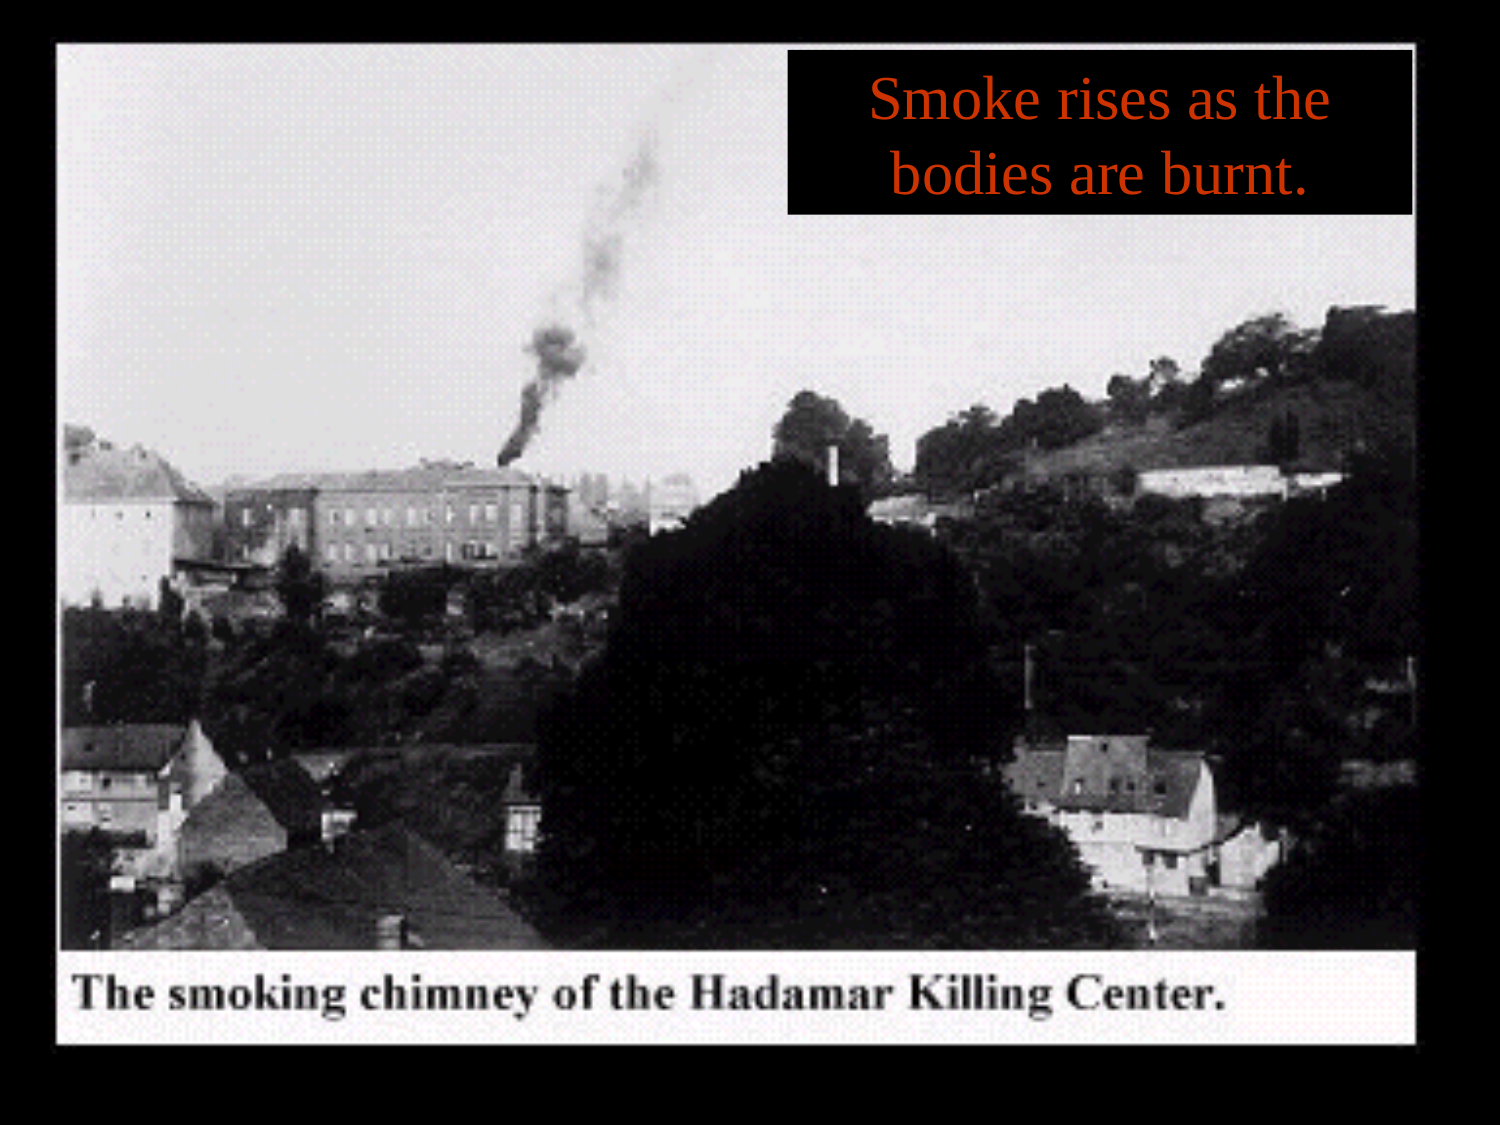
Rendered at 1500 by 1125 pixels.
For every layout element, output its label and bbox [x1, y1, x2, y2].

picture [49, 37, 1426, 1054]
